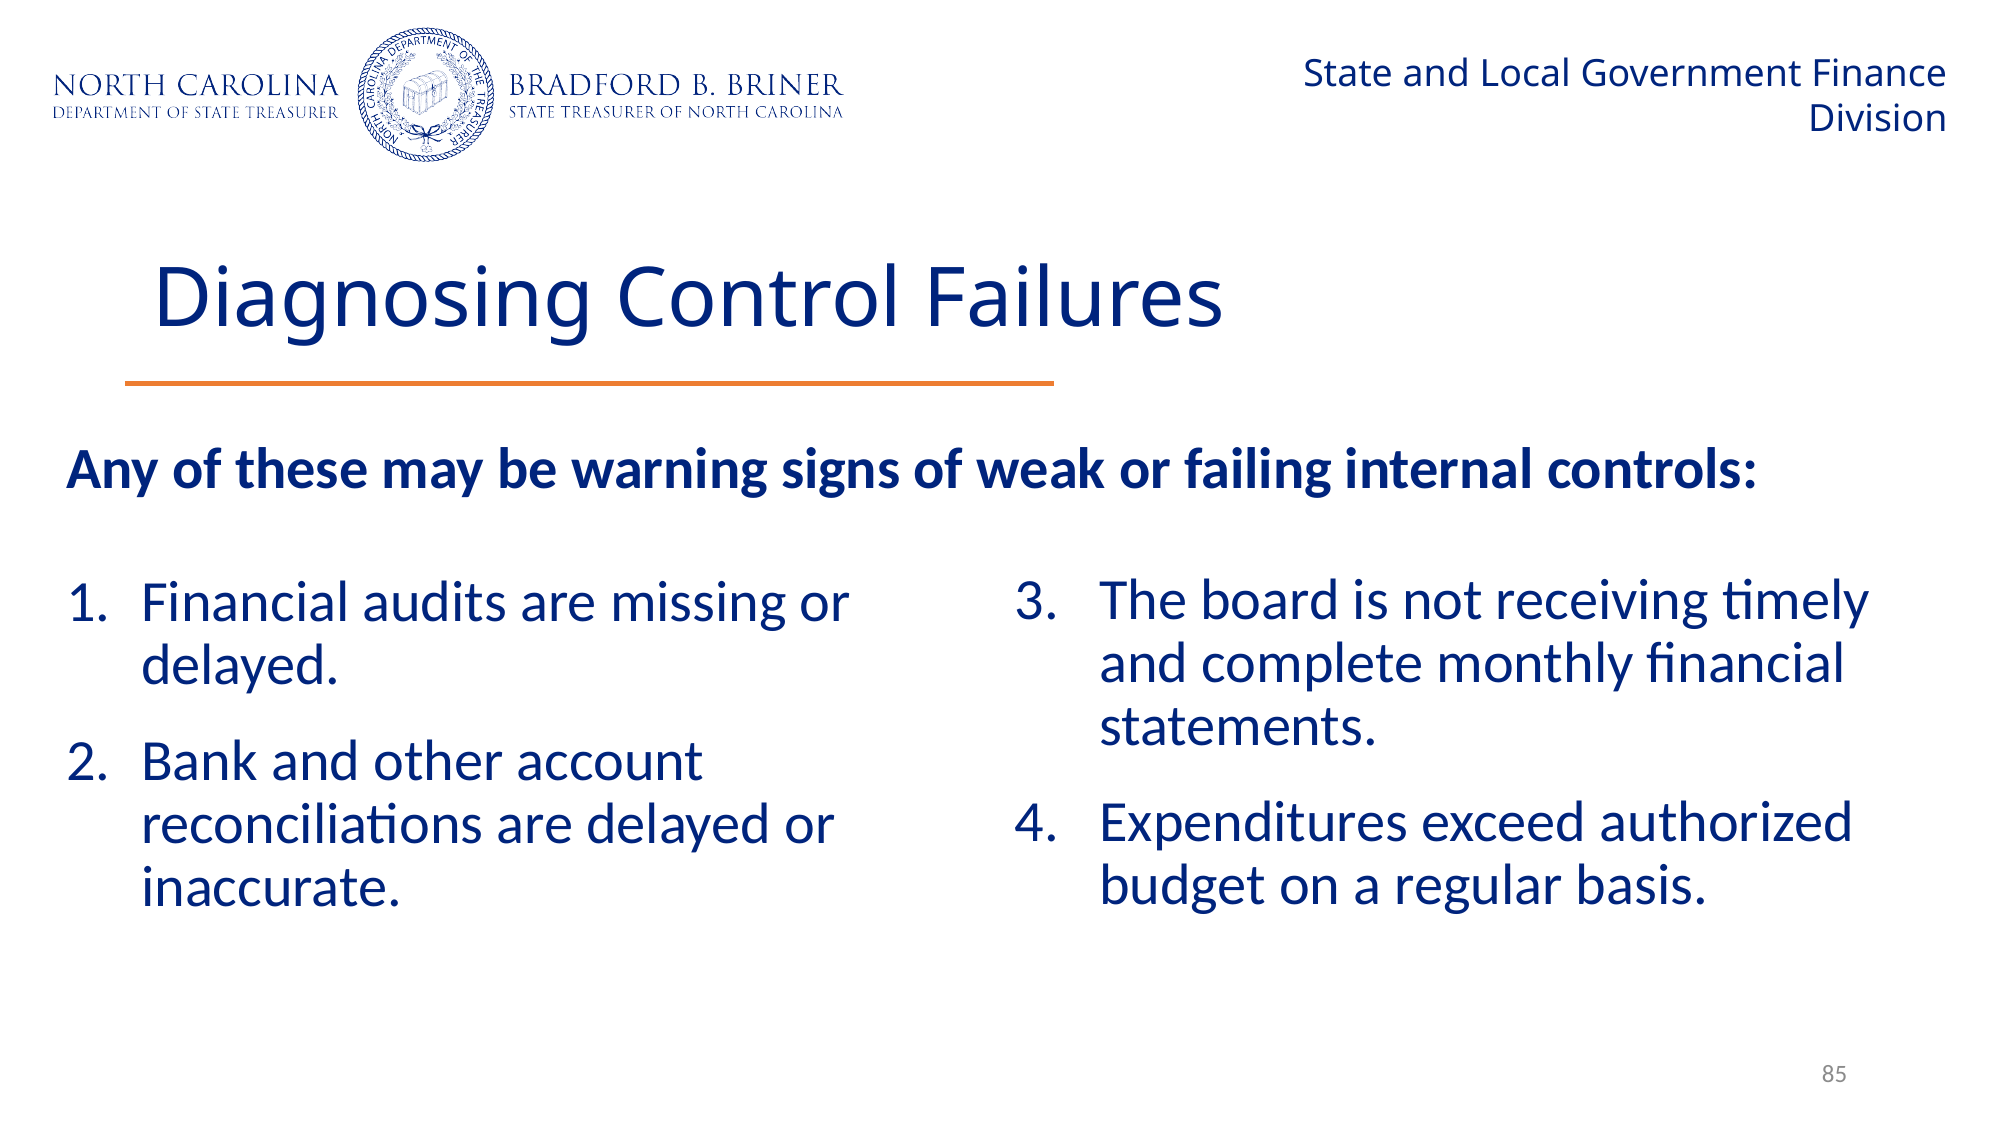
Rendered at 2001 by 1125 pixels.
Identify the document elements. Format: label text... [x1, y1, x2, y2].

slide_number 85 [1412, 1042, 1863, 1103]
title Diagnosing Control Failures [137, 247, 1863, 352]
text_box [0, 0, 2000, 180]
text_box Any of these may be warning signs of weak or failing internal controls: [51, 430, 1800, 509]
picture [51, 27, 852, 162]
text_box The board is not receiving timely and complete monthly financial statements. Expenditures exceed authorized budget on a regular basis. [999, 561, 1970, 964]
list Financial audits are missing or delayed. Bank and other account reconciliations are delayed or inaccurate. [51, 563, 1021, 994]
